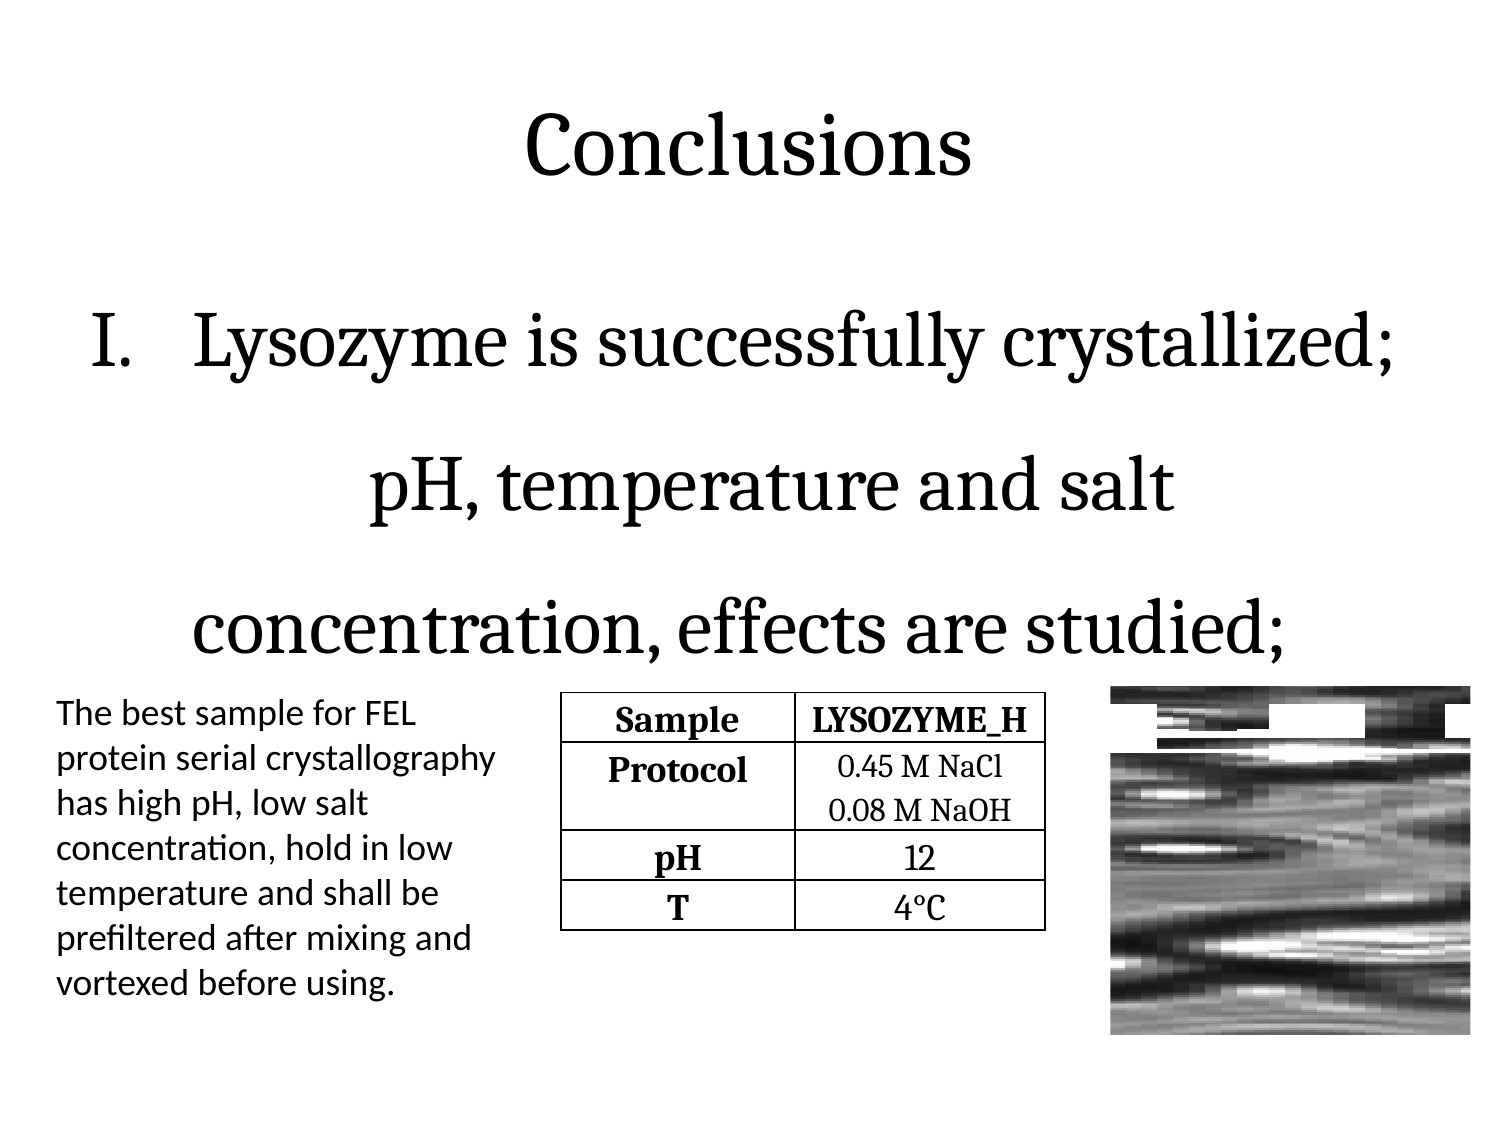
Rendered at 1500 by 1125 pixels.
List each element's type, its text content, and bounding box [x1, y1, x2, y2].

table_cell 0.45 M NaCl 0.08 M NaOH [796, 743, 1044, 829]
table_cell Protocol [562, 743, 794, 829]
text_box The best sample for FEL protein serial crystallography has high pH, low salt concentration, hold in low temperature and shall be prefiltered after mixing and vortexed before using. [41, 680, 538, 1011]
table_cell pH [562, 831, 794, 879]
picture [1110, 686, 1471, 1036]
table_header LYSOZYME_H [796, 693, 1044, 741]
table_cell 12 [796, 831, 1044, 879]
table_cell 4°C [796, 881, 1044, 929]
list Lysozyme is successfully crystallized; pH, temperature and salt concentration, effects are studied; [75, 231, 1425, 693]
table_cell T [562, 881, 794, 929]
table_header Sample [562, 693, 794, 741]
title Conclusions [75, 45, 1425, 231]
